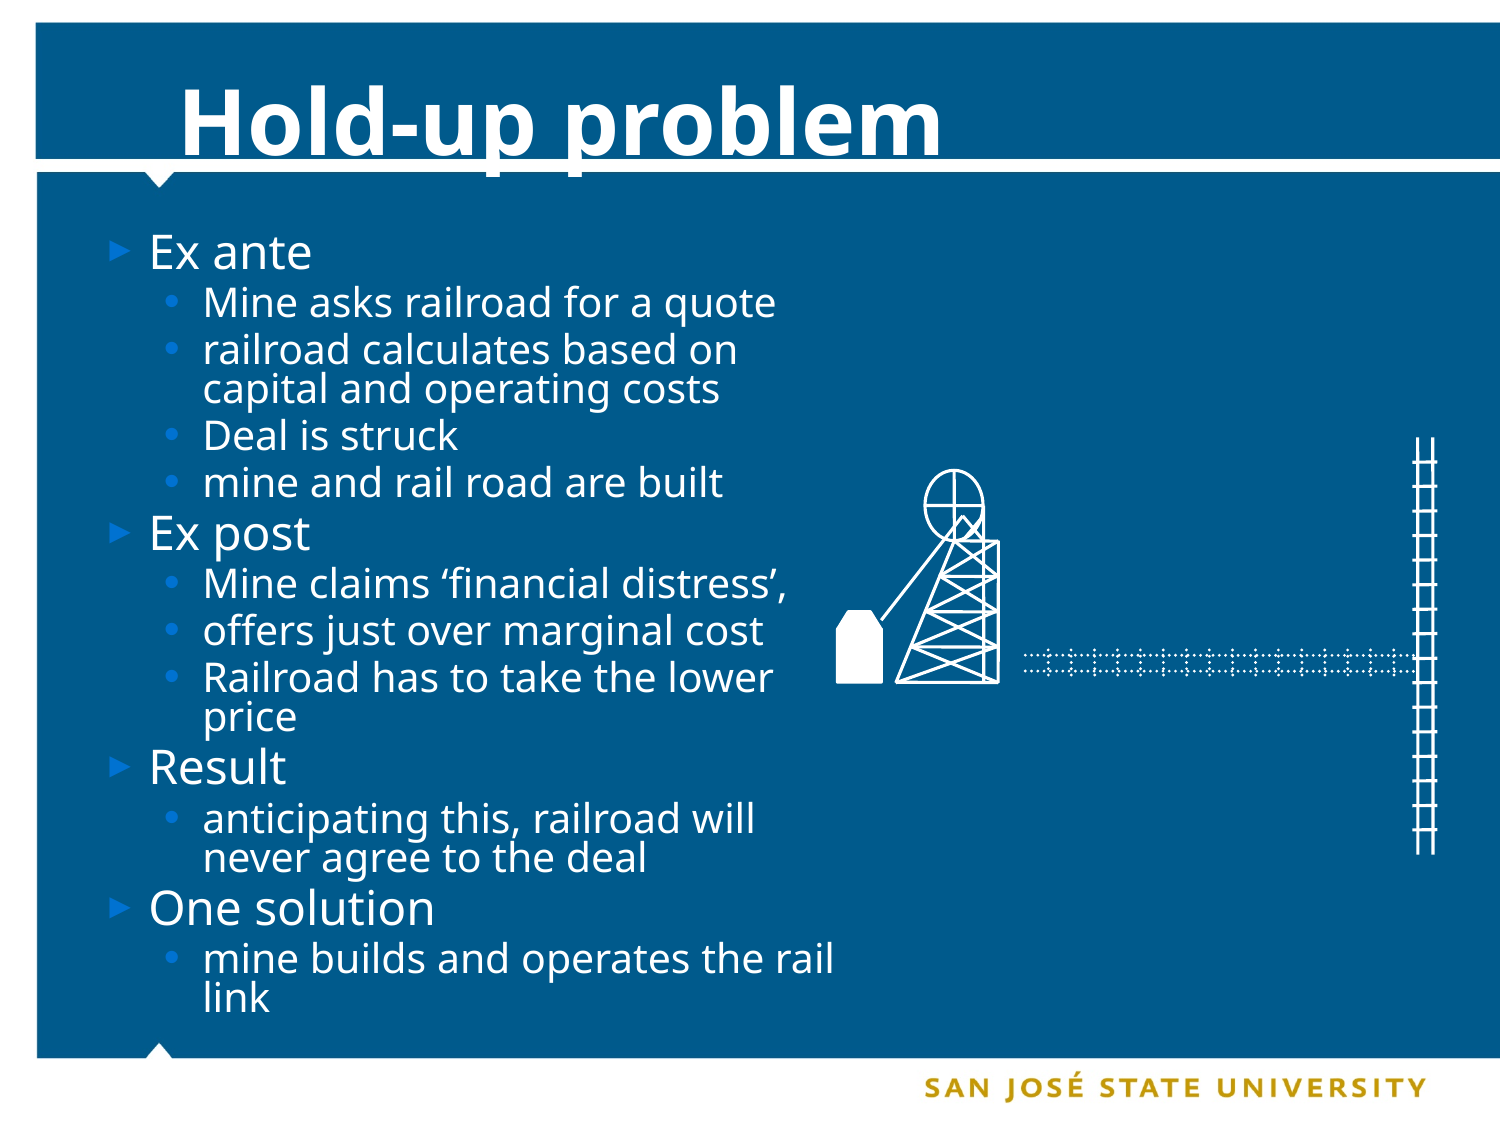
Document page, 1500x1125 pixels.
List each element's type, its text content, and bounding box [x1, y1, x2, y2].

list Ex ante Mine asks railroad for a quote railroad calculates based on capital and operating costs Deal is struck mine and rail road are built Ex post Mine claims ‘financial distress’, offers just over marginal cost Railroad has to take the lower price Result anticipating this, railroad will never agree to the deal One solution mine builds and operates the rail link [87, 224, 875, 1032]
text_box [837, 437, 1438, 855]
picture [0, 0, 1500, 1125]
title Hold-up problem [162, 50, 1313, 188]
